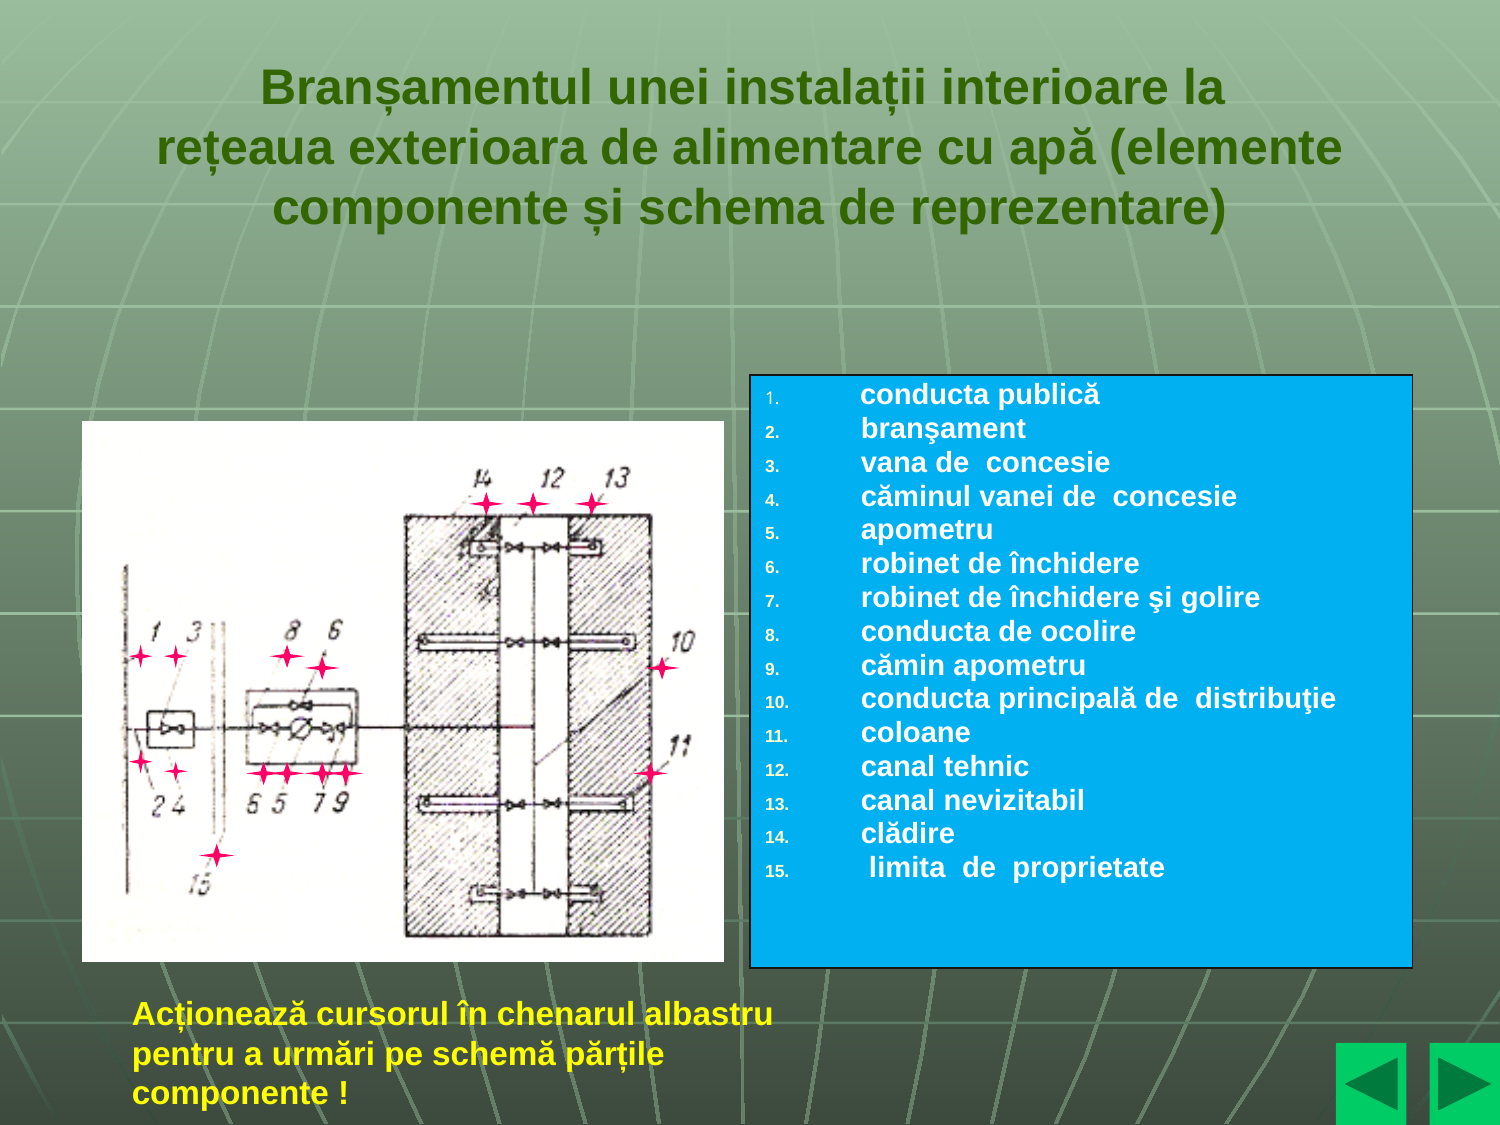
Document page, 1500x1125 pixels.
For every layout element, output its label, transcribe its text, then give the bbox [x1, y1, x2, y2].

text_box [1429, 1042, 1500, 1125]
list conducta publică branşament vana de concesie căminul vanei de concesie apometru robinet de închidere robinet de închidere şi golire conducta de ocolire cămin apometru conducta principală de distribuţie coloane canal tehnic canal nevizitabil clădire limita de proprietate [749, 374, 1413, 969]
title Branșamentul unei instalații interioare la rețeaua exterioara de alimentare cu apă (elemente componente și schema de reprezentare) [74, 45, 1426, 233]
text_box Acționează cursorul în chenarul albastru pentru a urmări pe schemă părțile componente ! [117, 984, 844, 1119]
text_box [1335, 1042, 1407, 1125]
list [81, 421, 724, 963]
